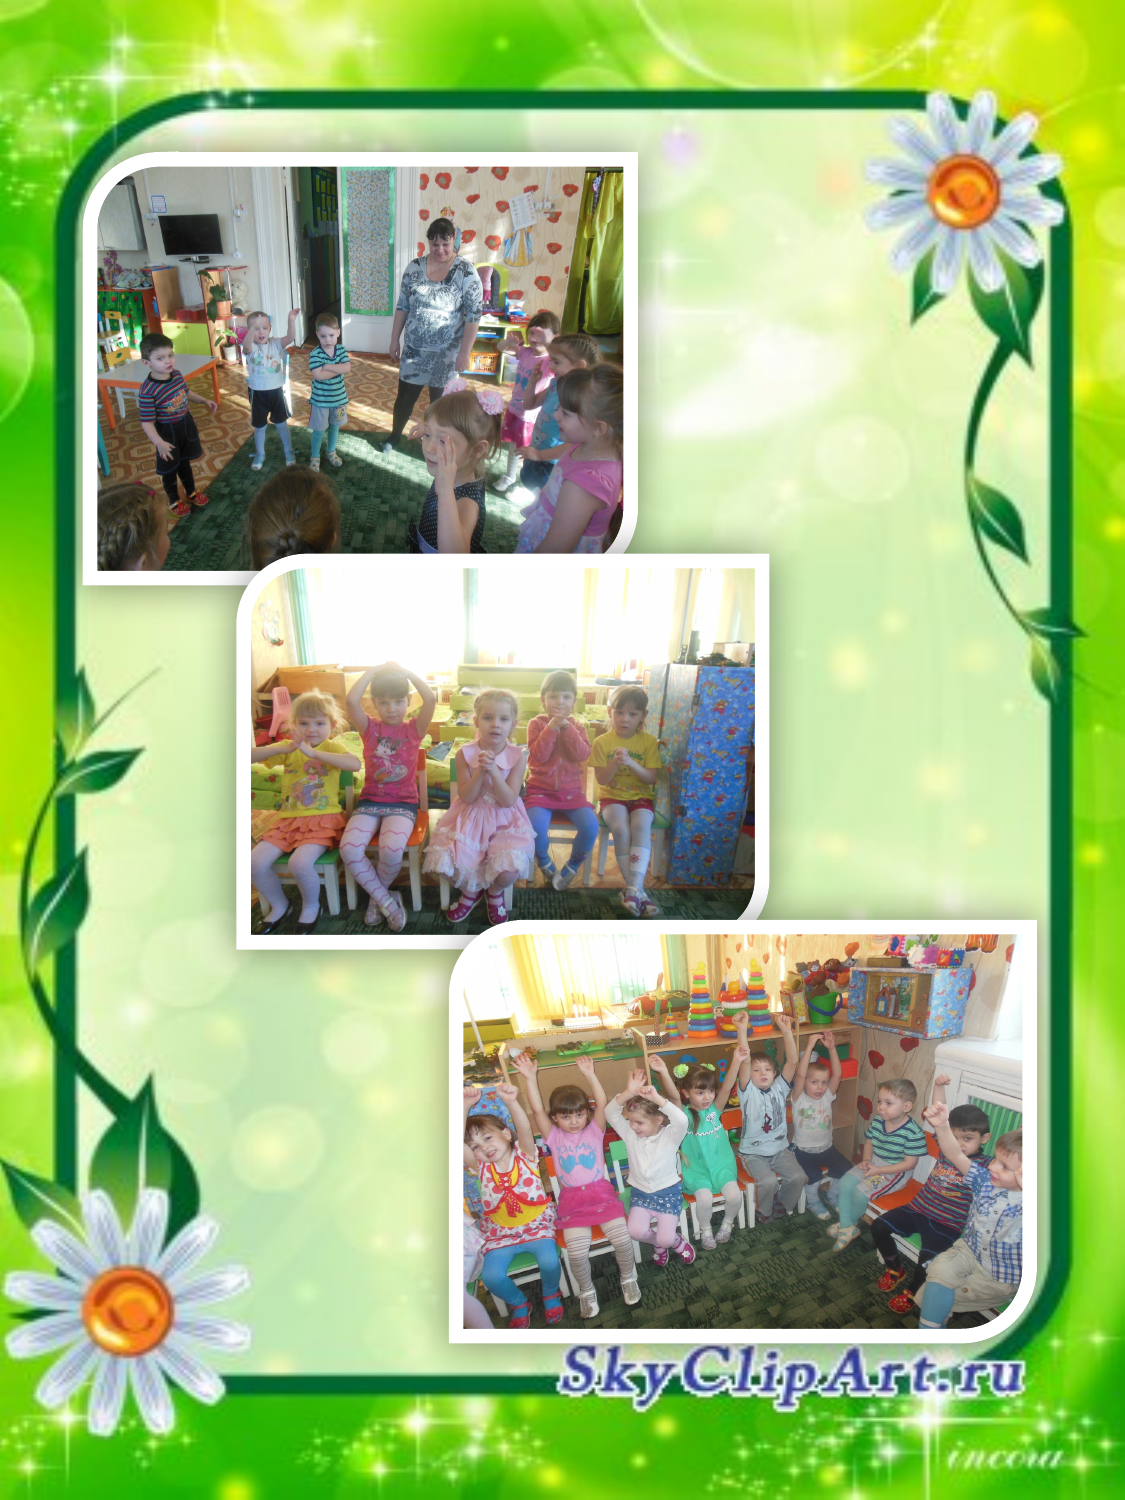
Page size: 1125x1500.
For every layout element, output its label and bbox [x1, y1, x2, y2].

list [0, 0, 1125, 1500]
picture [89, 159, 1030, 1337]
